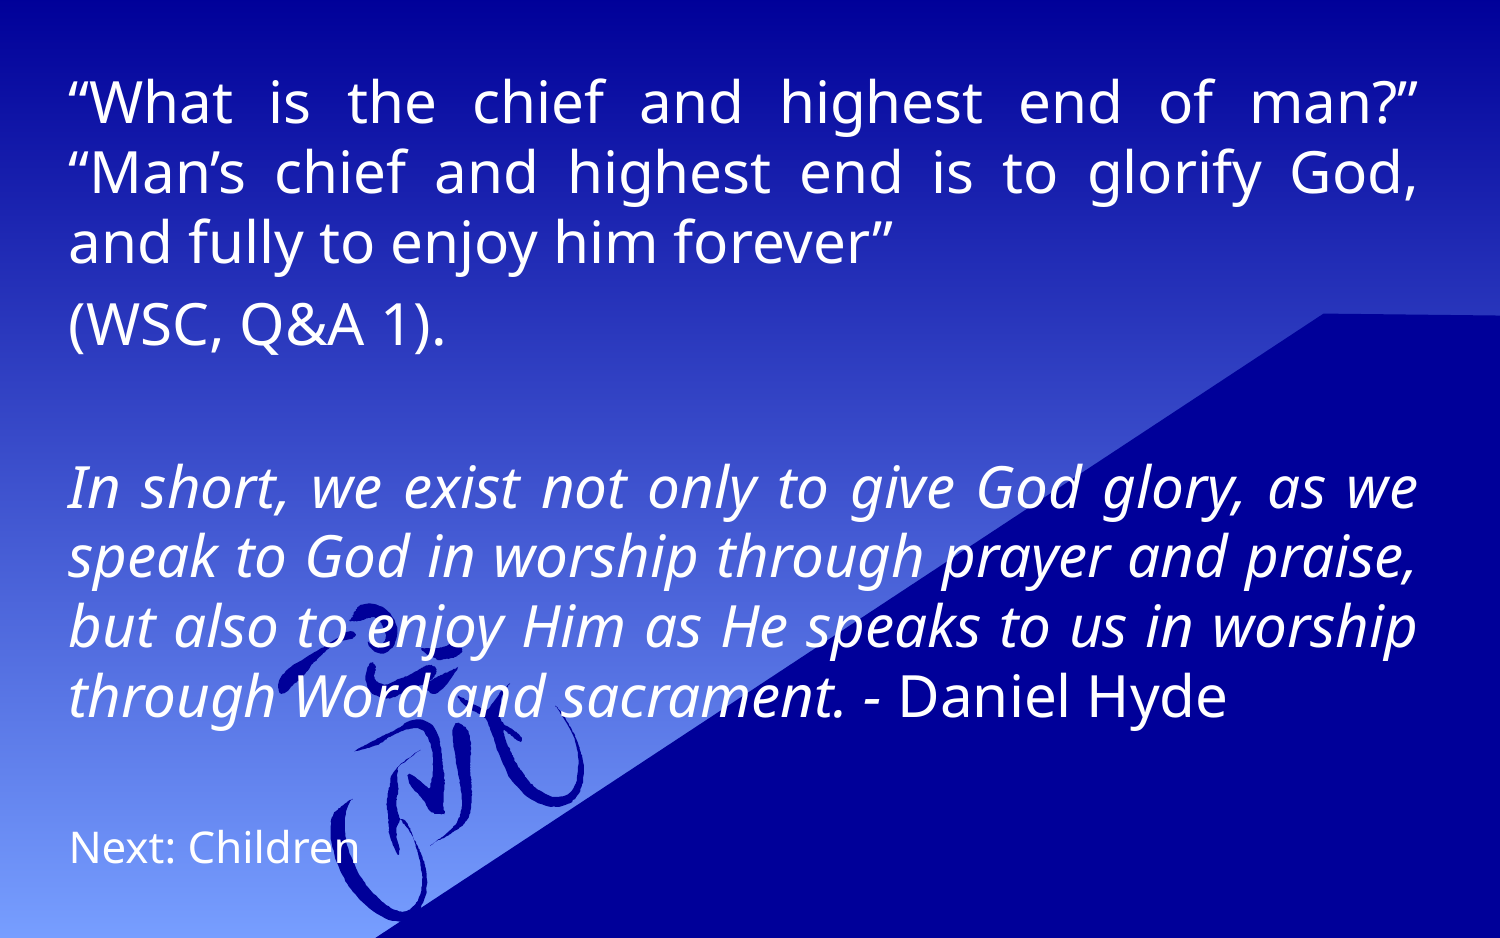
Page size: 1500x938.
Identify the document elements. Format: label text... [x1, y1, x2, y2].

subtitle “What is the chief and highest end of man?” “Man’s chief and highest end is to glorify God, and fully to enjoy him forever” (WSC, Q&A 1). In short, we exist not only to give God glory, as we speak to God in worship through prayer and praise, but also to enjoy Him as He speaks to us in worship through Word and sacrament. - Daniel Hyde Next: Children [49, 30, 1438, 907]
